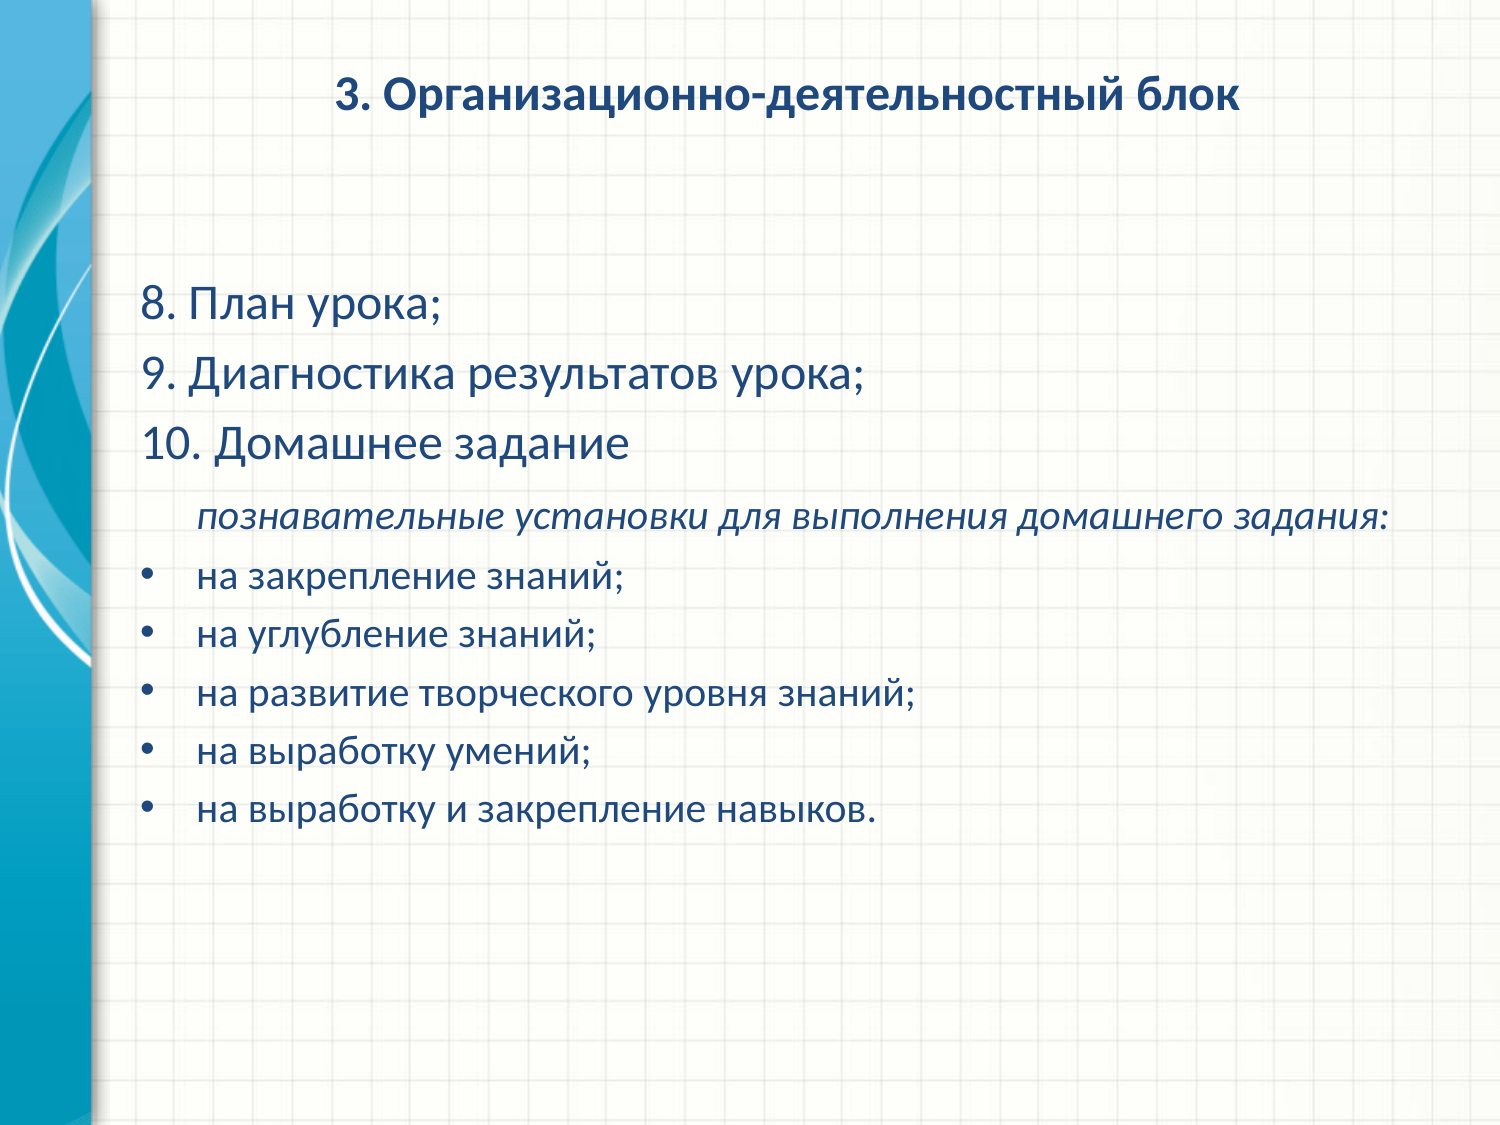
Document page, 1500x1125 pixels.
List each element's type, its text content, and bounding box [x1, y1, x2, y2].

picture [0, 0, 1500, 1125]
list 8. План урока; 9. Диагностика результатов урока; 10. Домашнее задание познавательные установки для выполнения домашнего задания: на закрепление знаний; на углубление знаний; на развитие творческого уровня знаний; на выработку умений; на выработку и закрепление навыков. [125, 261, 1450, 967]
title 3. Организационно-деятельностный блок [125, 44, 1450, 138]
